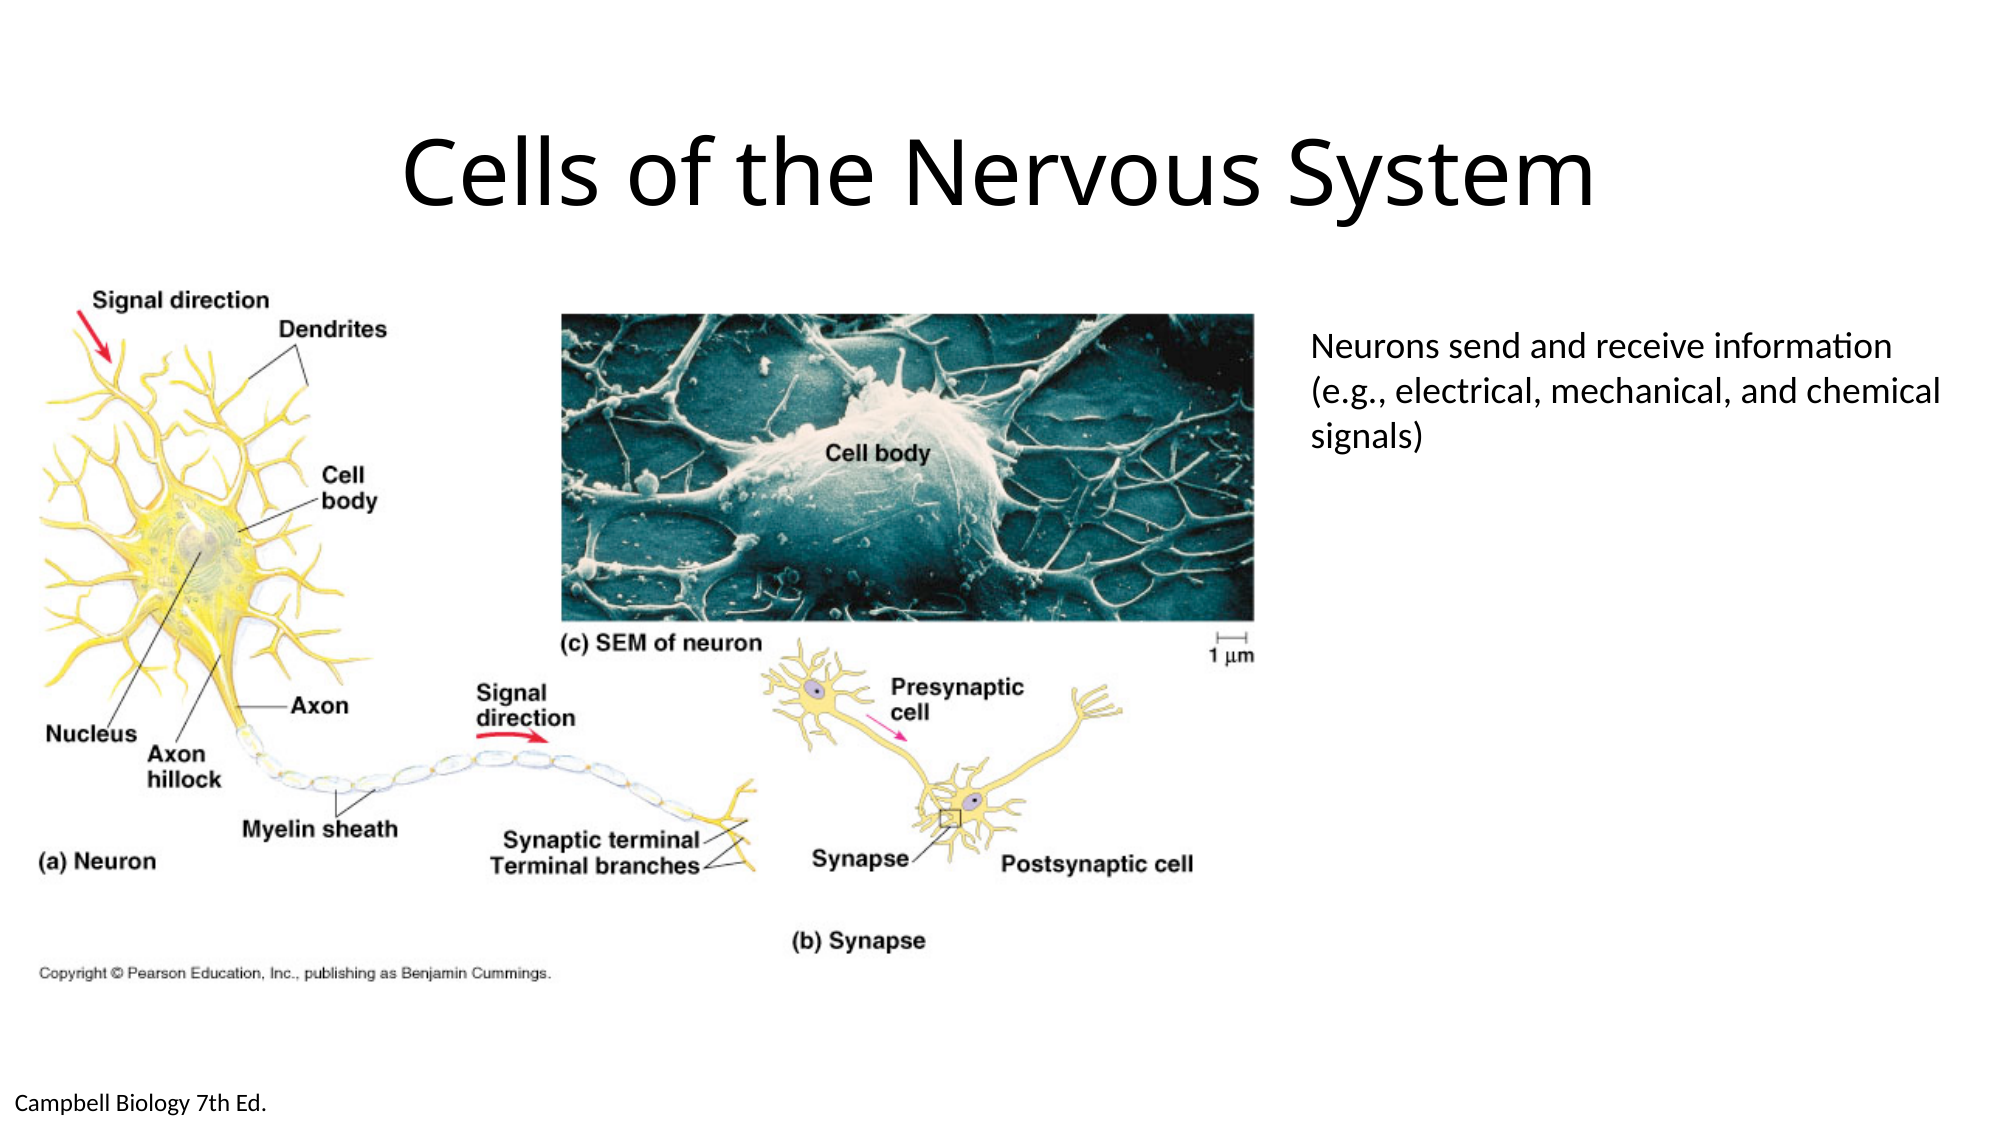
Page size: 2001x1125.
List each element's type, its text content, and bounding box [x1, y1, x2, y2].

text_box Neurons send and receive information (e.g., electrical, mechanical, and chemical signals) [1295, 313, 1983, 509]
text_box Cells of the Nervous System [137, 59, 1863, 278]
picture [27, 276, 1267, 992]
text_box Campbell Biology 7th Ed. [0, 1079, 535, 1125]
